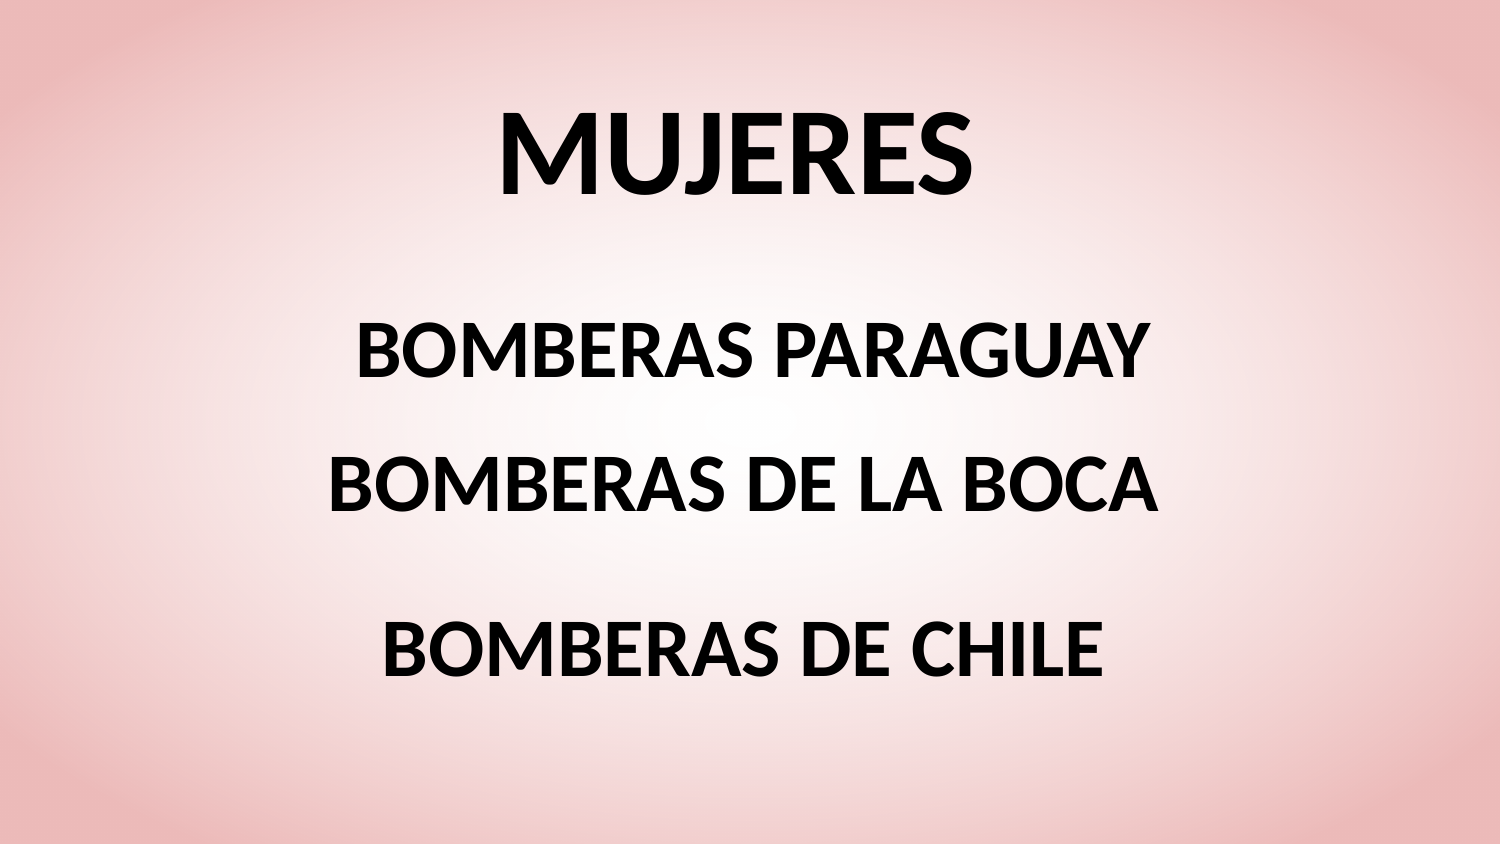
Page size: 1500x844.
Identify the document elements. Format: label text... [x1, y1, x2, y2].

text_box BOMBERAS DE CHILE [272, 585, 1215, 701]
text_box MUJERES [480, 61, 1020, 227]
text_box BOMBERAS PARAGUAY [340, 287, 1253, 402]
picture [0, 0, 1500, 844]
text_box BOMBERAS DE LA BOCA [272, 421, 1215, 536]
